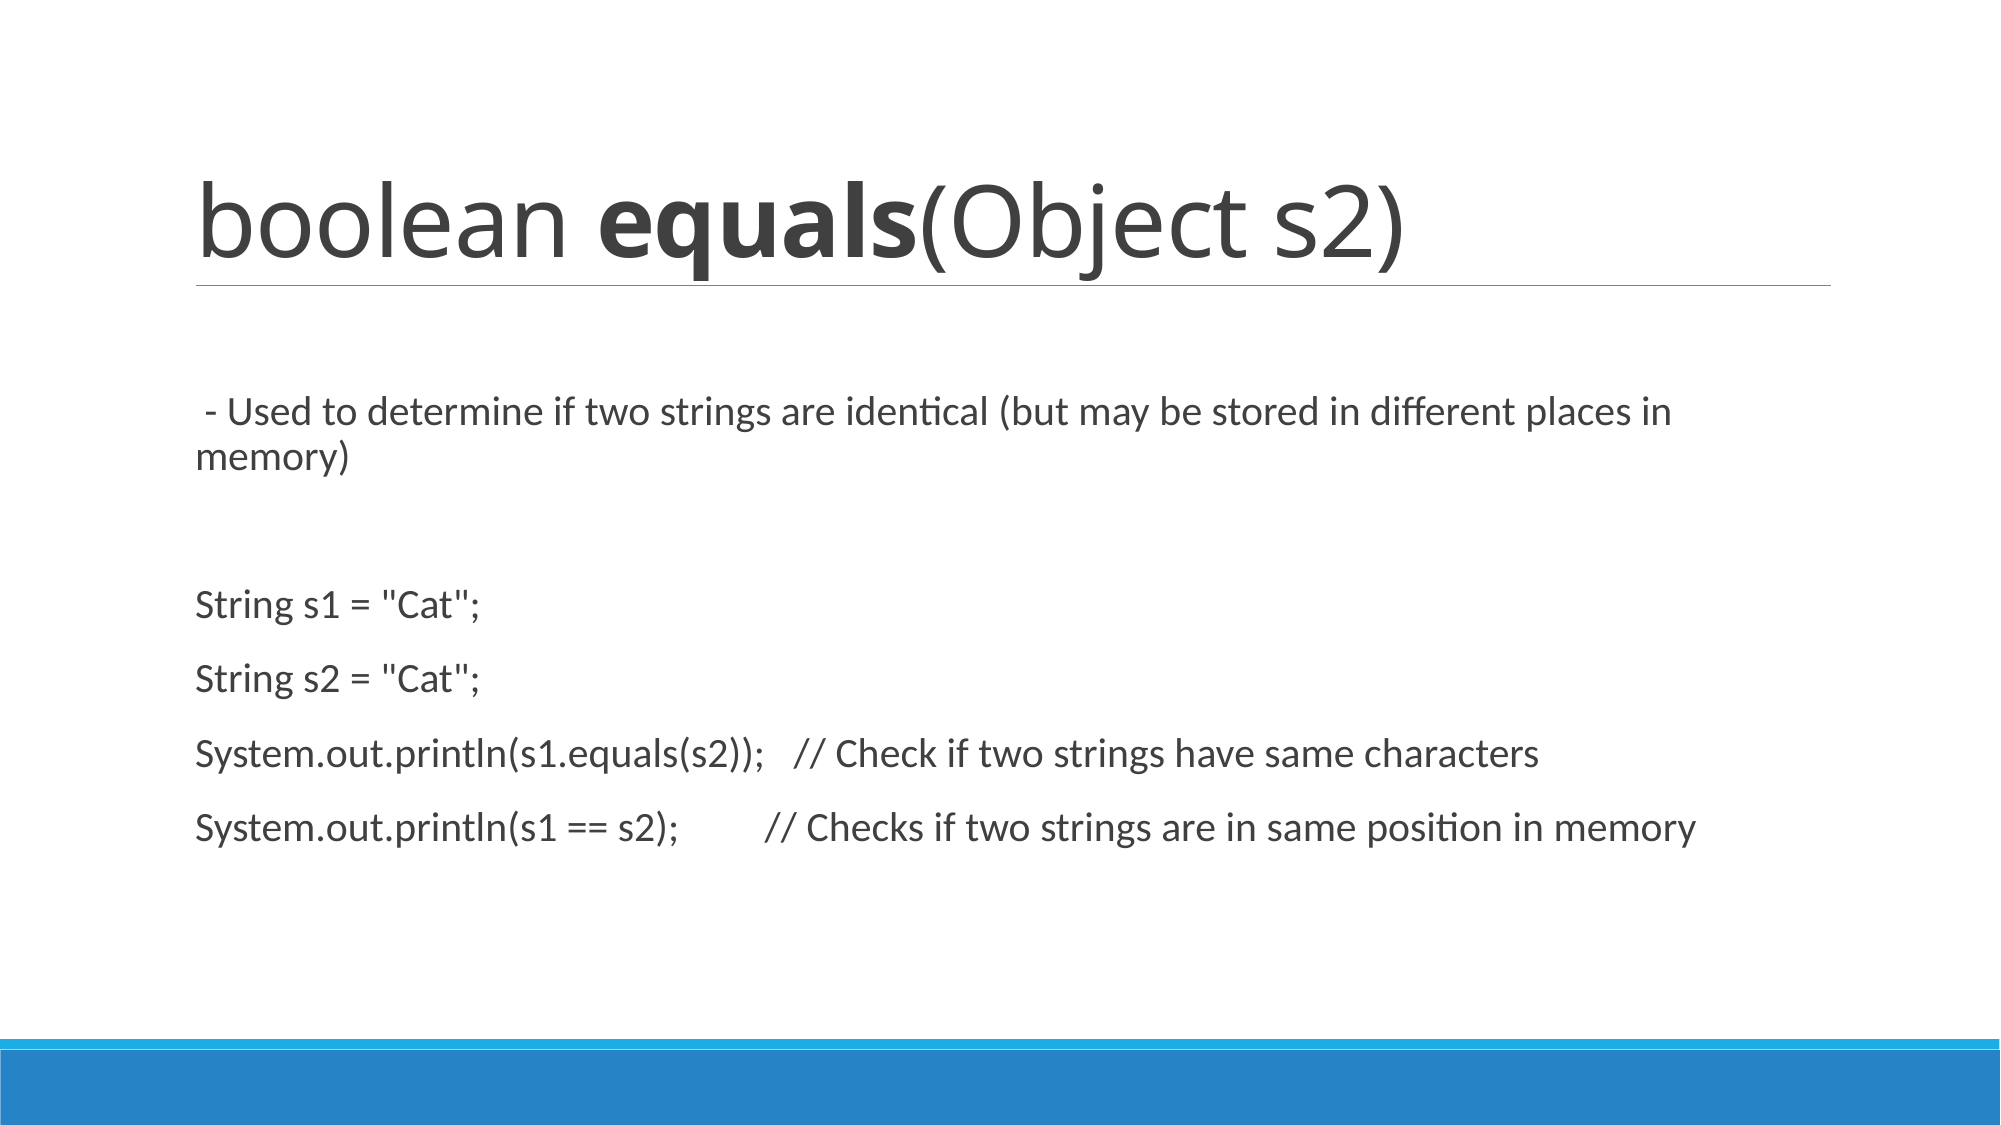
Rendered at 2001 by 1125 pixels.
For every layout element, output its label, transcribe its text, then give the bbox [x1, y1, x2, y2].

list - Used to determine if two strings are identical (but may be stored in different places in memory) String s1 = "Cat"; String s2 = "Cat"; System.out.println(s1.equals(s2)); // Check if two strings have same characters System.out.println(s1 == s2); // Checks if two strings are in same position in memory [180, 302, 1830, 963]
title boolean equals(Object s2) [180, 47, 1830, 285]
